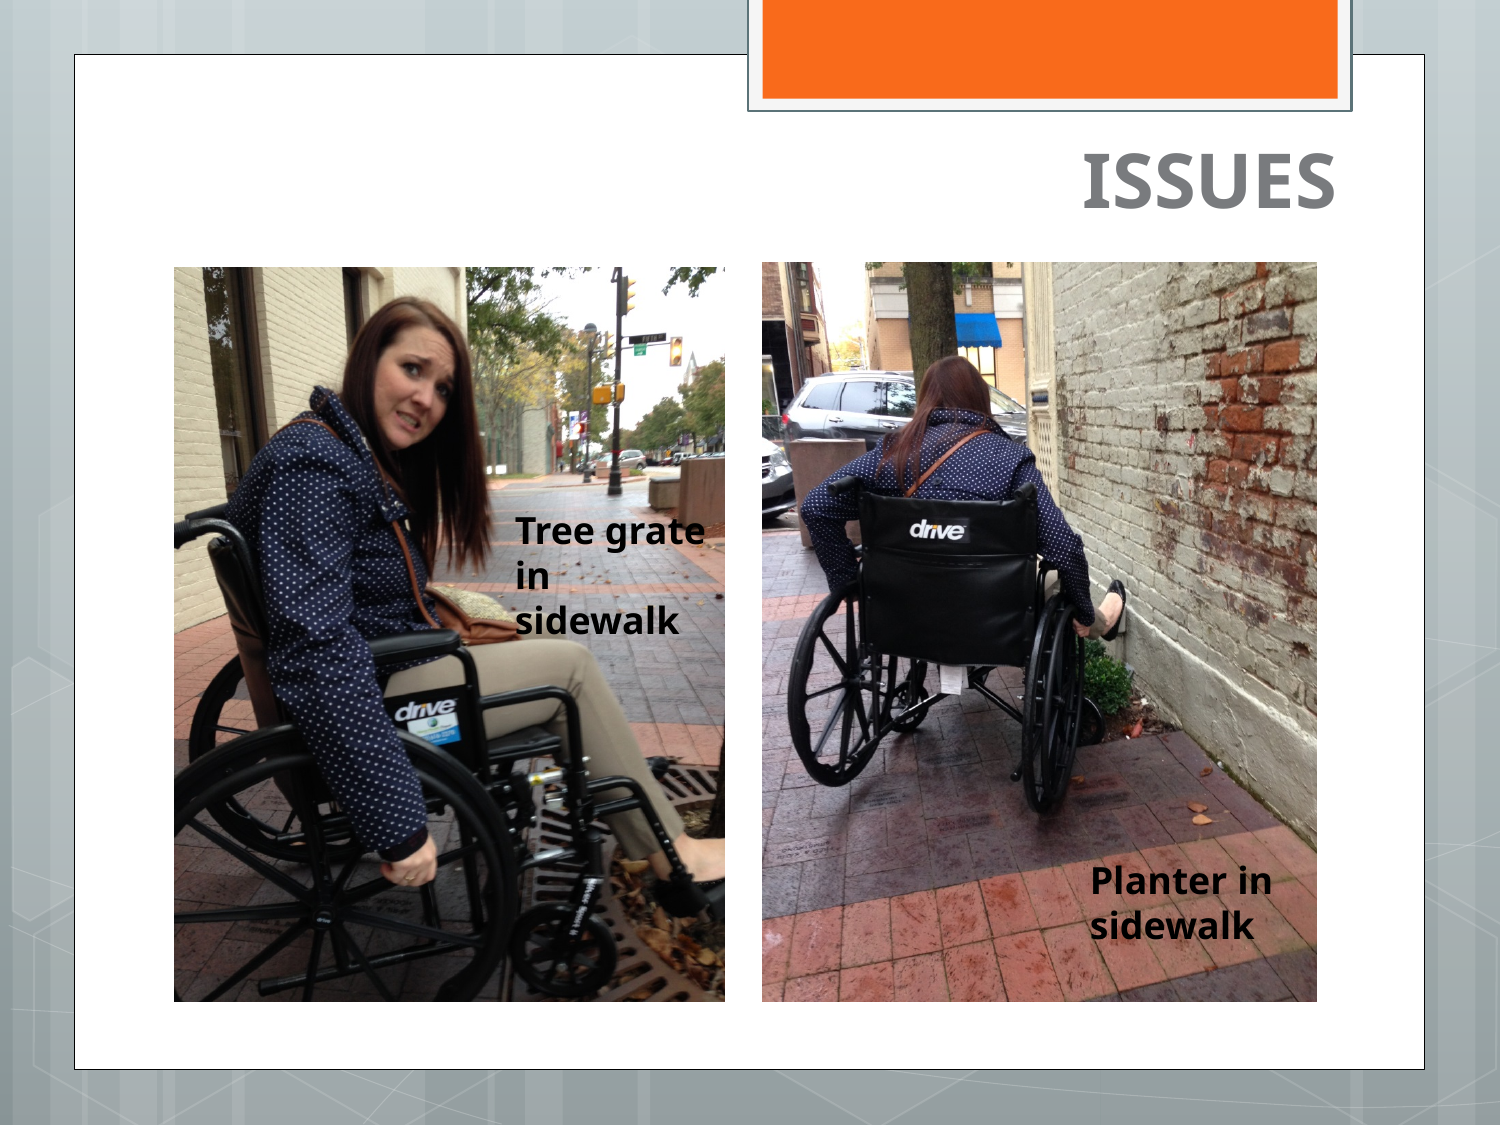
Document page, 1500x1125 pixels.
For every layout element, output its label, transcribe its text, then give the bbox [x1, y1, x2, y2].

picture [762, 262, 1317, 1002]
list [174, 267, 726, 1002]
title ISSUES [200, 125, 1353, 232]
text_box Tree grate in sidewalk [730, 499, 738, 650]
